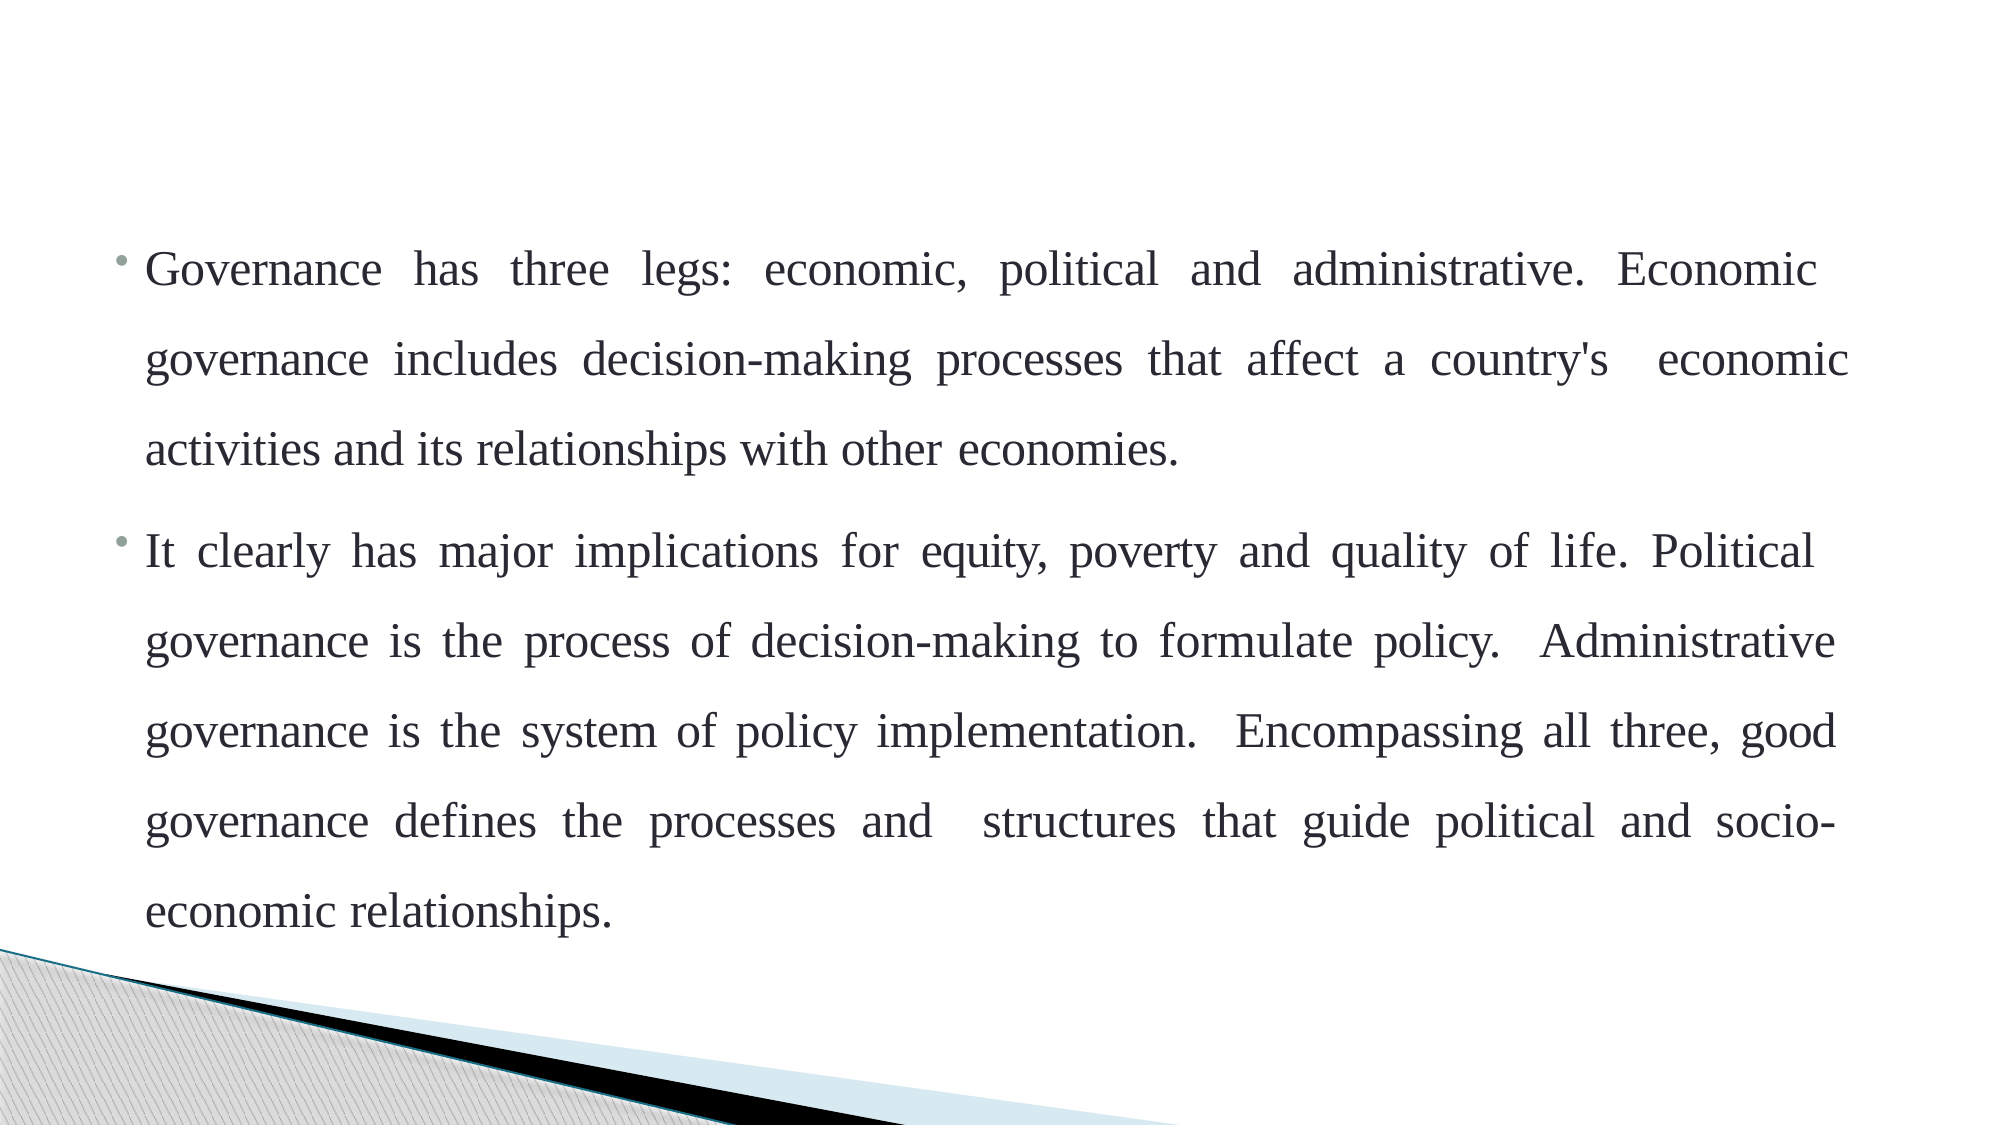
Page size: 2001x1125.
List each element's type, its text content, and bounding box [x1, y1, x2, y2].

text_box Governance has three legs: economic, political and administrative. Economic governance includes decision-making processes that affect a country's economic activities and its relationships with other economies. It clearly has major implications for equity, poverty and quality of life. Political governance is the process of decision-making to formulate policy. Administrative governance is the system of policy implementation. Encompassing all three, good governance defines the processes and structures that guide political and socio-economic relationships. [112, 203, 1850, 938]
